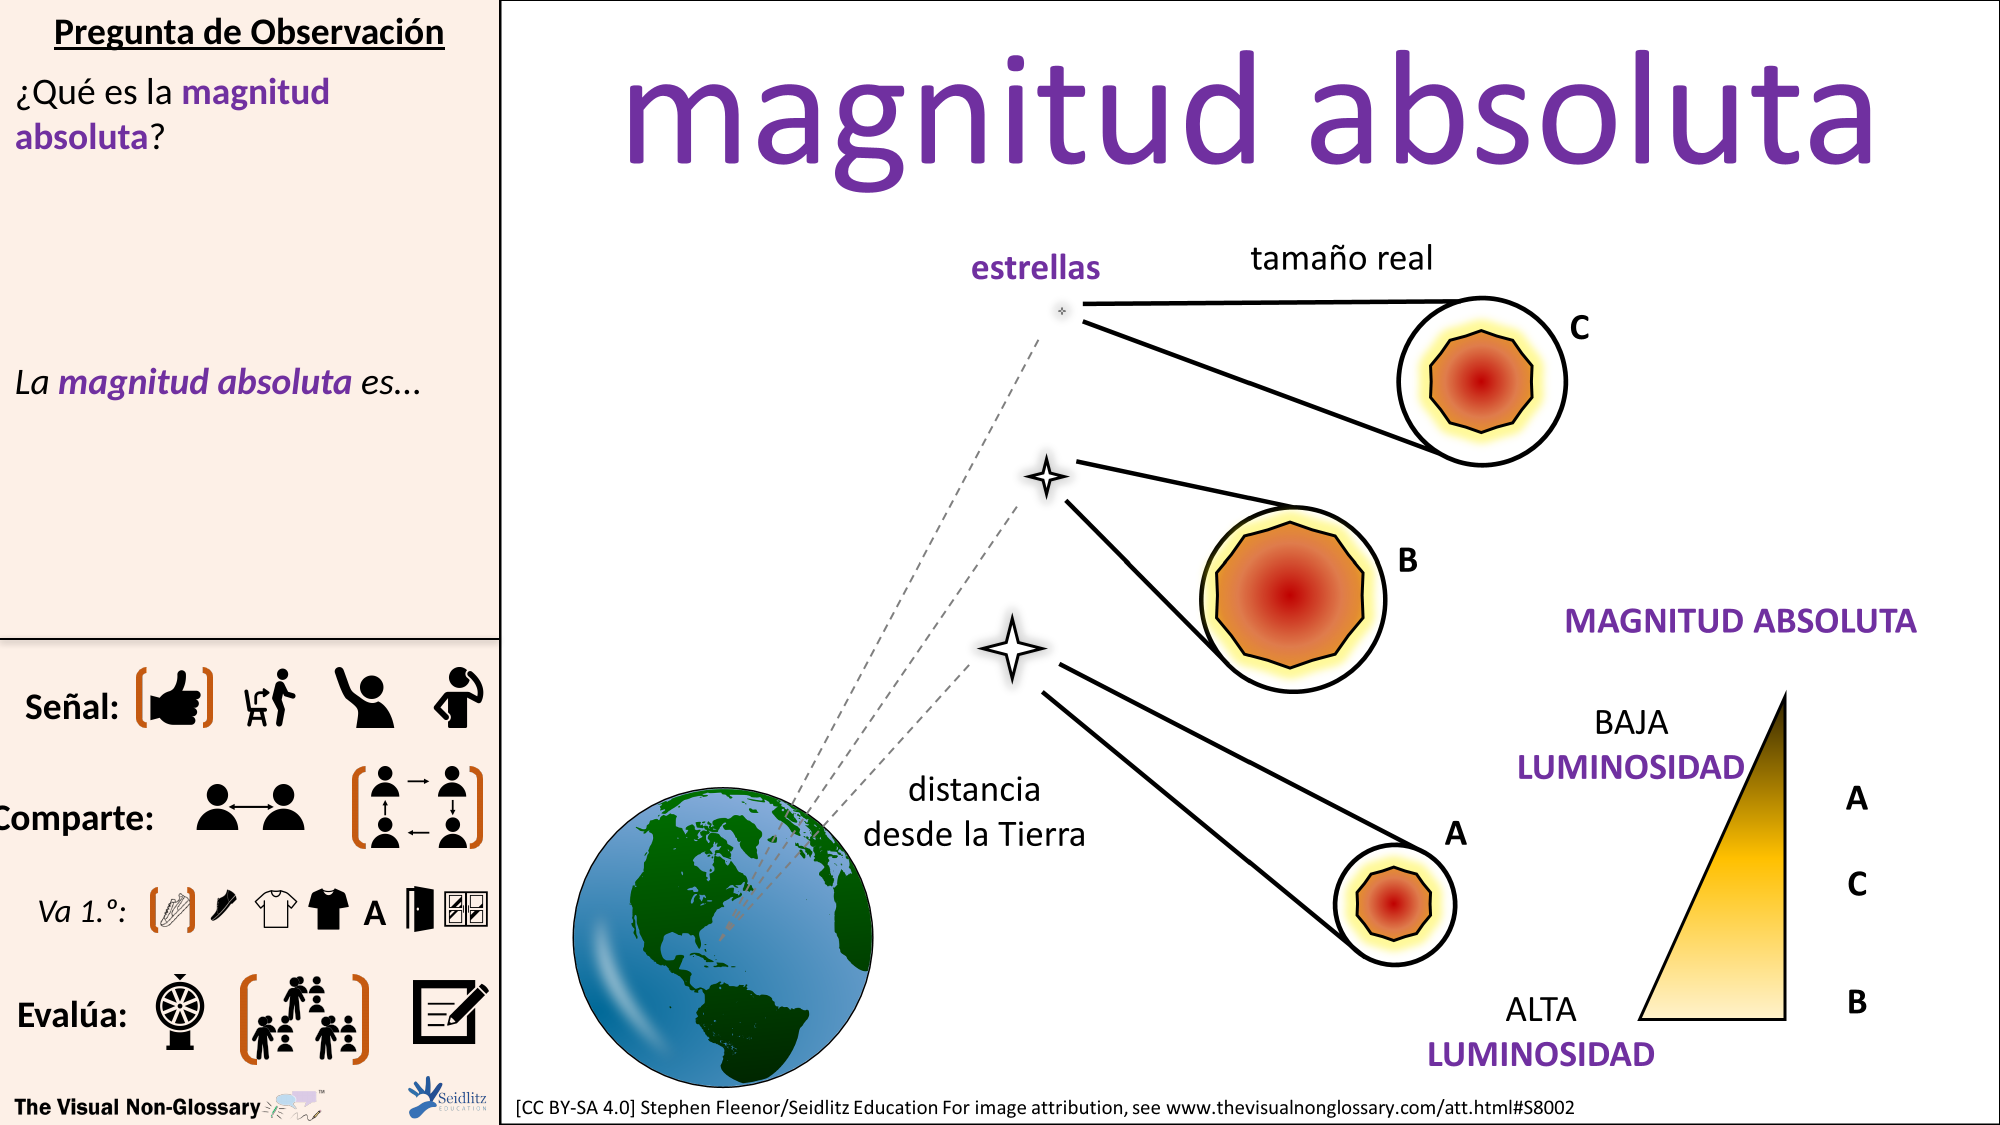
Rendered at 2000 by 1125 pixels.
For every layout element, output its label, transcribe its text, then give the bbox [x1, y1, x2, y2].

picture [136, 667, 214, 728]
picture [149, 886, 196, 934]
picture [334, 667, 395, 728]
text_box Comparte: [0, 785, 170, 846]
picture [239, 974, 370, 1066]
picture [253, 886, 299, 932]
picture [194, 784, 307, 830]
text_box A [348, 880, 402, 941]
picture [499, 0, 2000, 1125]
picture [397, 886, 490, 932]
text_box Va 1.º: [22, 881, 143, 937]
picture [403, 1073, 495, 1125]
picture [305, 886, 352, 932]
text_box Pregunta de Observación [39, 0, 460, 59]
text_box La magnitud absoluta es... [0, 349, 494, 410]
text_box Evalúa: [2, 982, 137, 1043]
picture [0, 1084, 328, 1125]
picture [413, 974, 490, 1051]
picture [239, 667, 301, 728]
text_box ¿Qué es la magnitud absoluta? [0, 59, 494, 165]
picture [142, 974, 218, 1051]
picture [352, 766, 484, 850]
picture [428, 667, 490, 728]
text_box Señal: [10, 674, 135, 735]
picture [202, 886, 241, 925]
